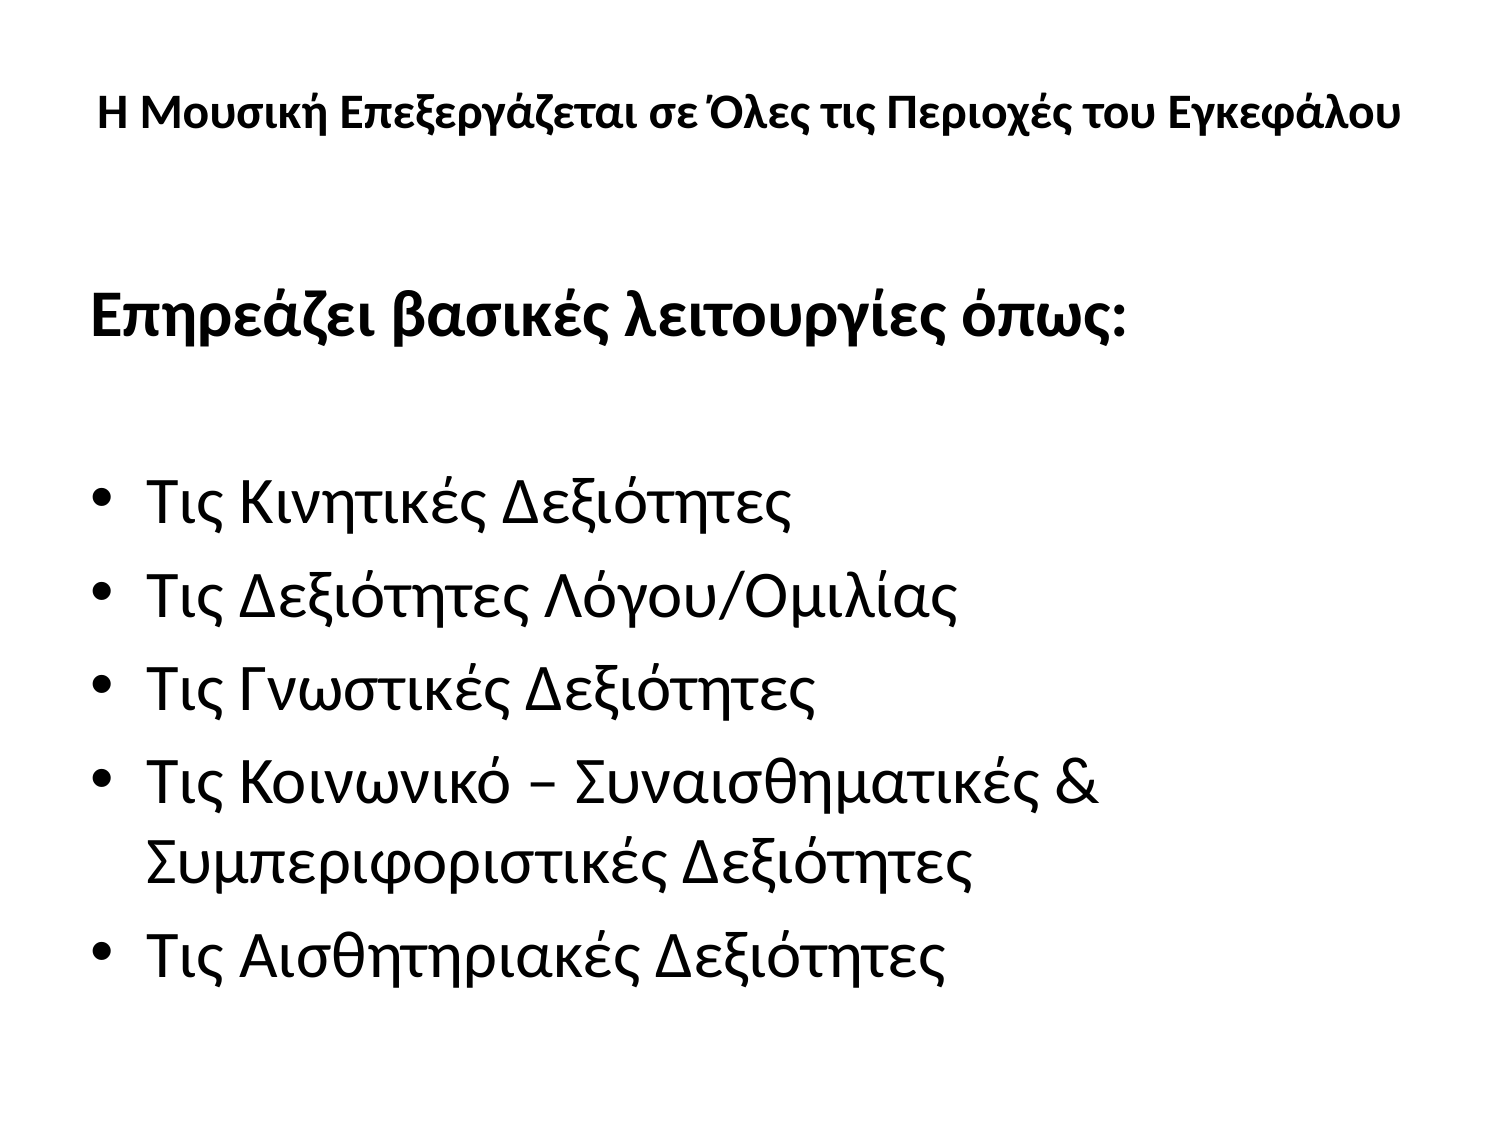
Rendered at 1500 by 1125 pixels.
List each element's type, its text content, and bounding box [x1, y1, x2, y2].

title Η Μουσική Επεξεργάζεται σε Όλες τις Περιοχές του Εγκεφάλου [75, 45, 1425, 233]
list Επηρεάζει βασικές λειτουργίες όπως: Τις Κινητικές Δεξιότητες Τις Δεξιότητες Λόγου/Ομιλίας Τις Γνωστικές Δεξιότητες Τις Κοινωνικό – Συναισθηματικές & Συμπεριφοριστικές Δεξιότητες Τις Αισθητηριακές Δεξιότητες [75, 262, 1425, 1005]
